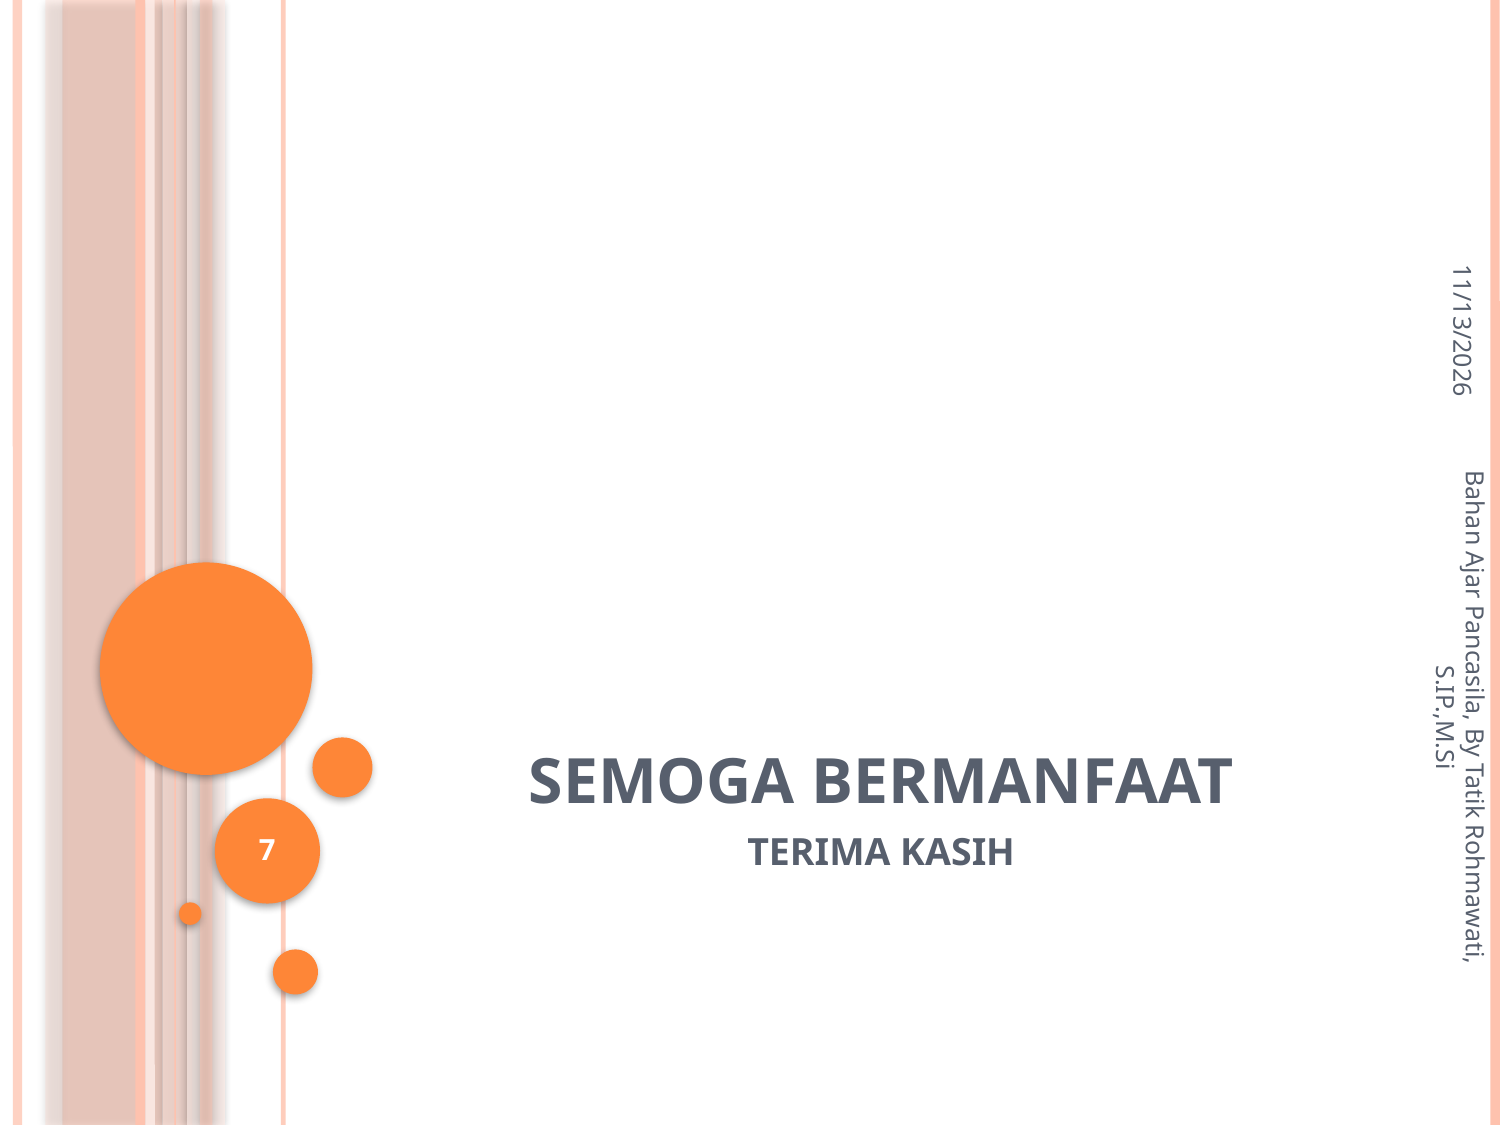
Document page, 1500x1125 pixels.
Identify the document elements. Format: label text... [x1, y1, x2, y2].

slide_number 7 [217, 808, 318, 894]
title SEMOGA BERMANFAAT [375, 512, 1388, 820]
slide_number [1430, 36, 1493, 412]
subtitle TERIMA KASIH [375, 820, 1388, 1046]
footer Bahan Ajar Pancasila, By Tatik Rohmawati, S.IP.,M.Si [1429, 417, 1493, 1018]
